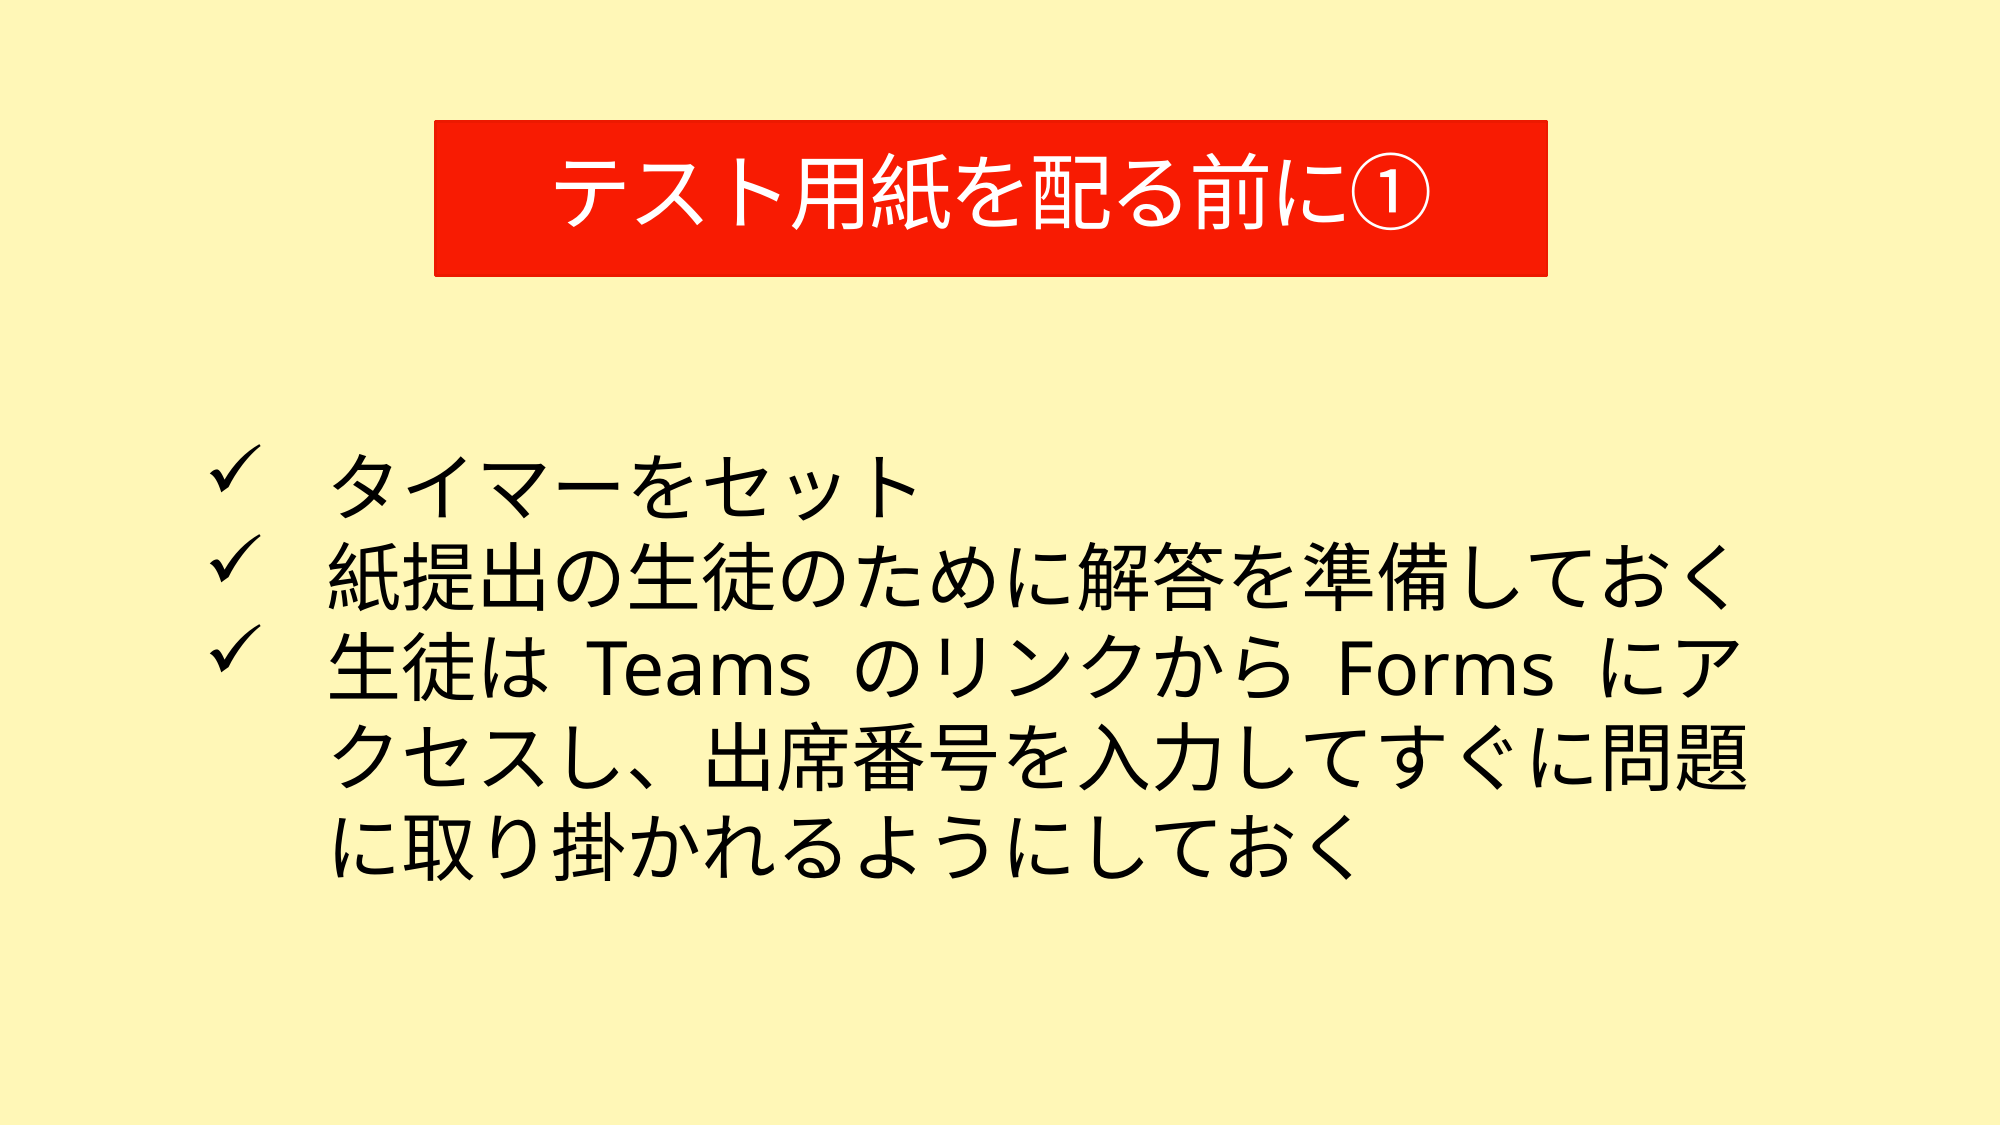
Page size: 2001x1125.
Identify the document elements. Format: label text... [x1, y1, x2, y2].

title テスト用紙を配る前に① [434, 120, 1548, 277]
text_box タイマーをセット 紙提出の生徒のために解答を準備しておく 生徒は Teams のリンクから Forms にアクセスし、出席番号を入力してすぐに問題に取り掛かれるようにしておく [189, 432, 1793, 988]
